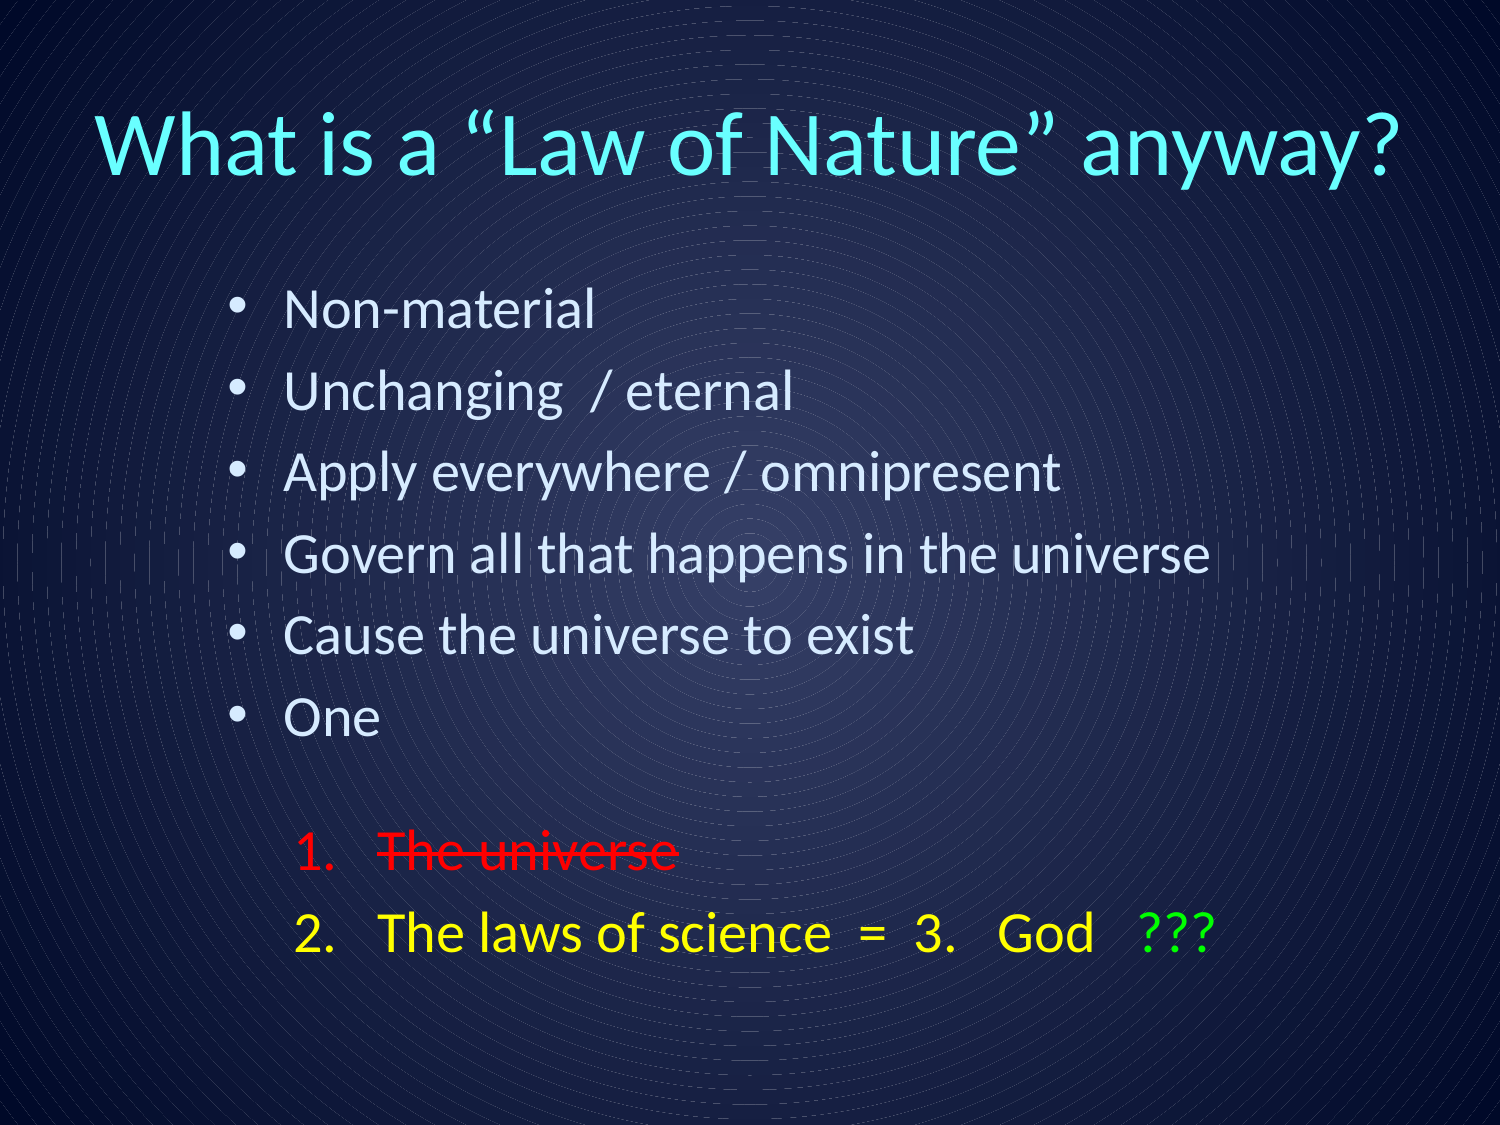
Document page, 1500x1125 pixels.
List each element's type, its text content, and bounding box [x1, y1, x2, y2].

title What is a “Law of Nature” anyway? [74, 44, 1426, 233]
list Non-material Unchanging / eternal Apply everywhere / omnipresent Govern all that happens in the universe Cause the universe to exist One The universe The laws of science = 3. God ??? [212, 262, 1319, 1006]
